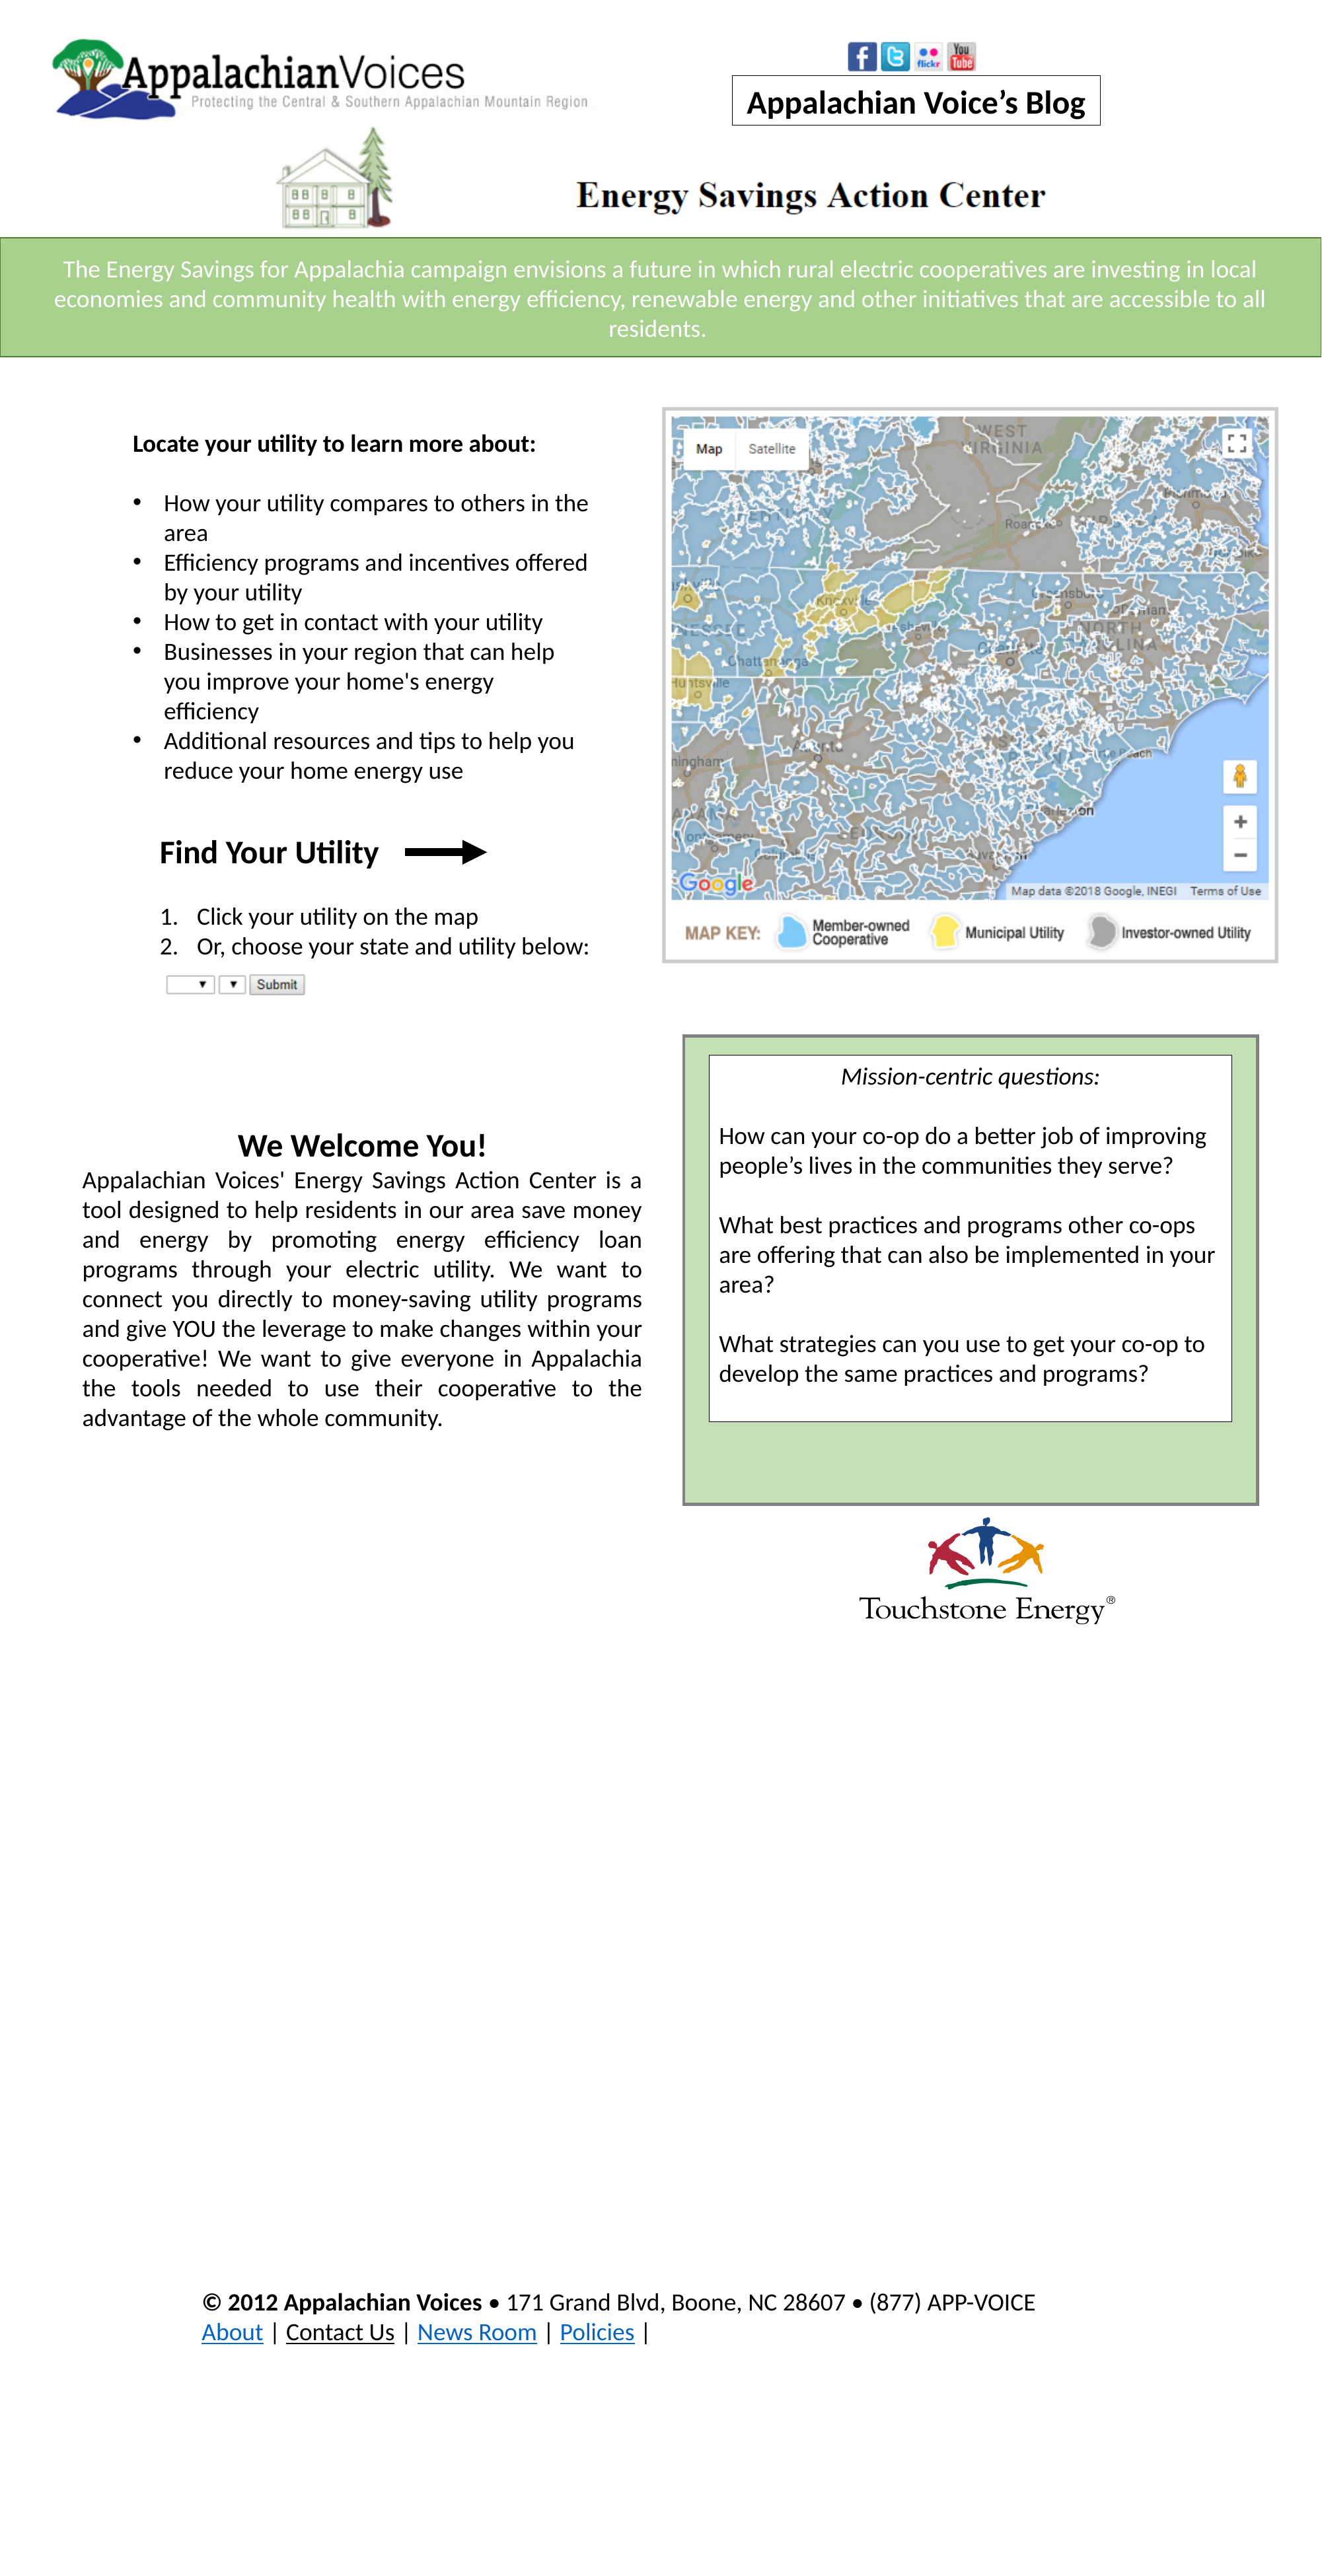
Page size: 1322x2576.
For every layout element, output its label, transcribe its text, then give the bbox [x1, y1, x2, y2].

picture [660, 399, 1281, 967]
text_box © 2012 Appalachian Voices • 171 Grand Blvd, Boone, NC 28607 • (877) APP-VOICE About | Contact Us | News Room | Policies | [192, 2281, 1085, 2351]
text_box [149, 826, 630, 1003]
picture [43, 26, 1066, 242]
text_box Appalachian Voice’s Blog [1021, 75, 1101, 125]
text_box We Welcome You! Appalachian Voices' Energy Savings Action Center is a tool designed to help residents in our area save money and energy by promoting energy efficiency loan programs through your electric utility. We want to connect you directly to money-saving utility programs and give YOU the leverage to make changes within your cooperative! We want to give everyone in Appalachia the tools needed to use their cooperative to the advantage of the whole community. [72, 1119, 653, 1437]
text_box The Energy Savings for Appalachia campaign envisions a future in which rural electric cooperatives are investing in local economies and community health with energy efficiency, renewable energy and other initiatives that are accessible to all residents. [0, 237, 1321, 357]
text_box Locate your utility to learn more about: How your utility compares to others in the area Efficiency programs and incentives offered by your utility How to get in contact with your utility Businesses in your region that can help you improve your home's energy efficiency Additional resources and tips to help you reduce your home energy use [123, 363, 603, 819]
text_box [683, 1036, 1258, 1624]
